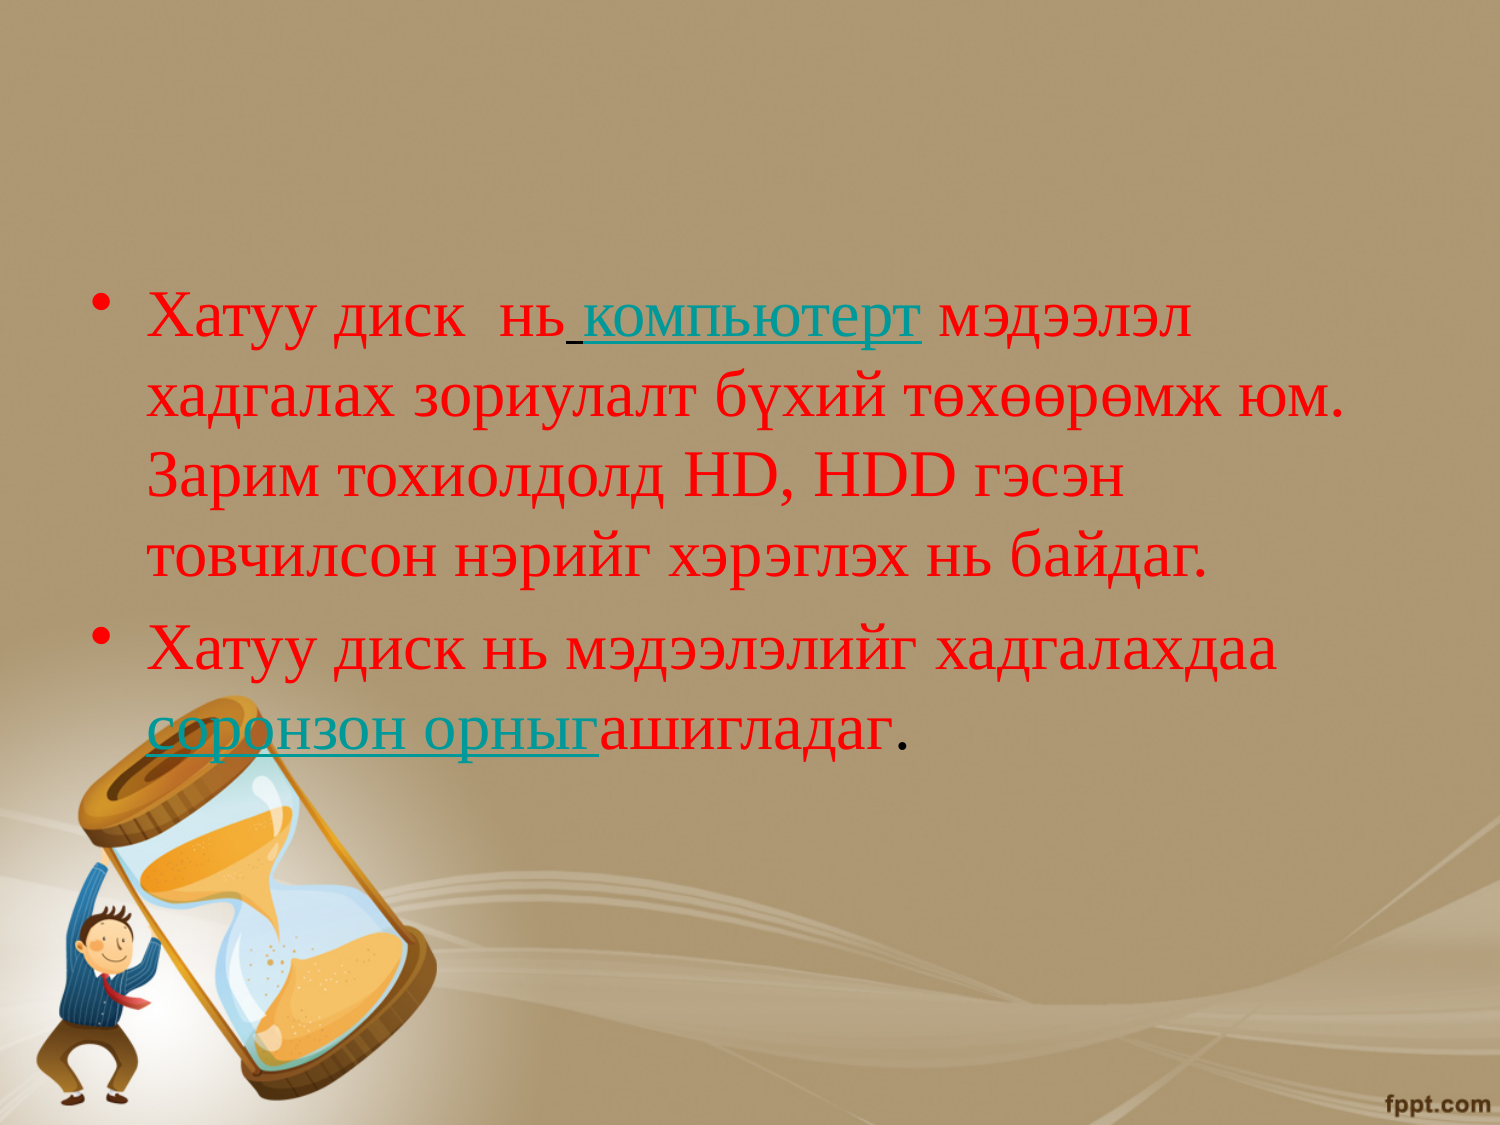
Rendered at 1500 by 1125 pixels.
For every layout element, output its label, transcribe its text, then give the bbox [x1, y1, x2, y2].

list Хатуу диск нь компьютерт мэдээлэл хадгалах зориулалт бүхий төхөөрөмж юм. Зарим тохиолдолд HD, HDD гэсэн товчилсон нэрийг хэрэглэх нь байдаг. Хатуу диск нь мэдээлэлийг хадгалахдаа соронзон орныгашигладаг. [74, 262, 1426, 1006]
picture [0, 0, 1500, 1125]
